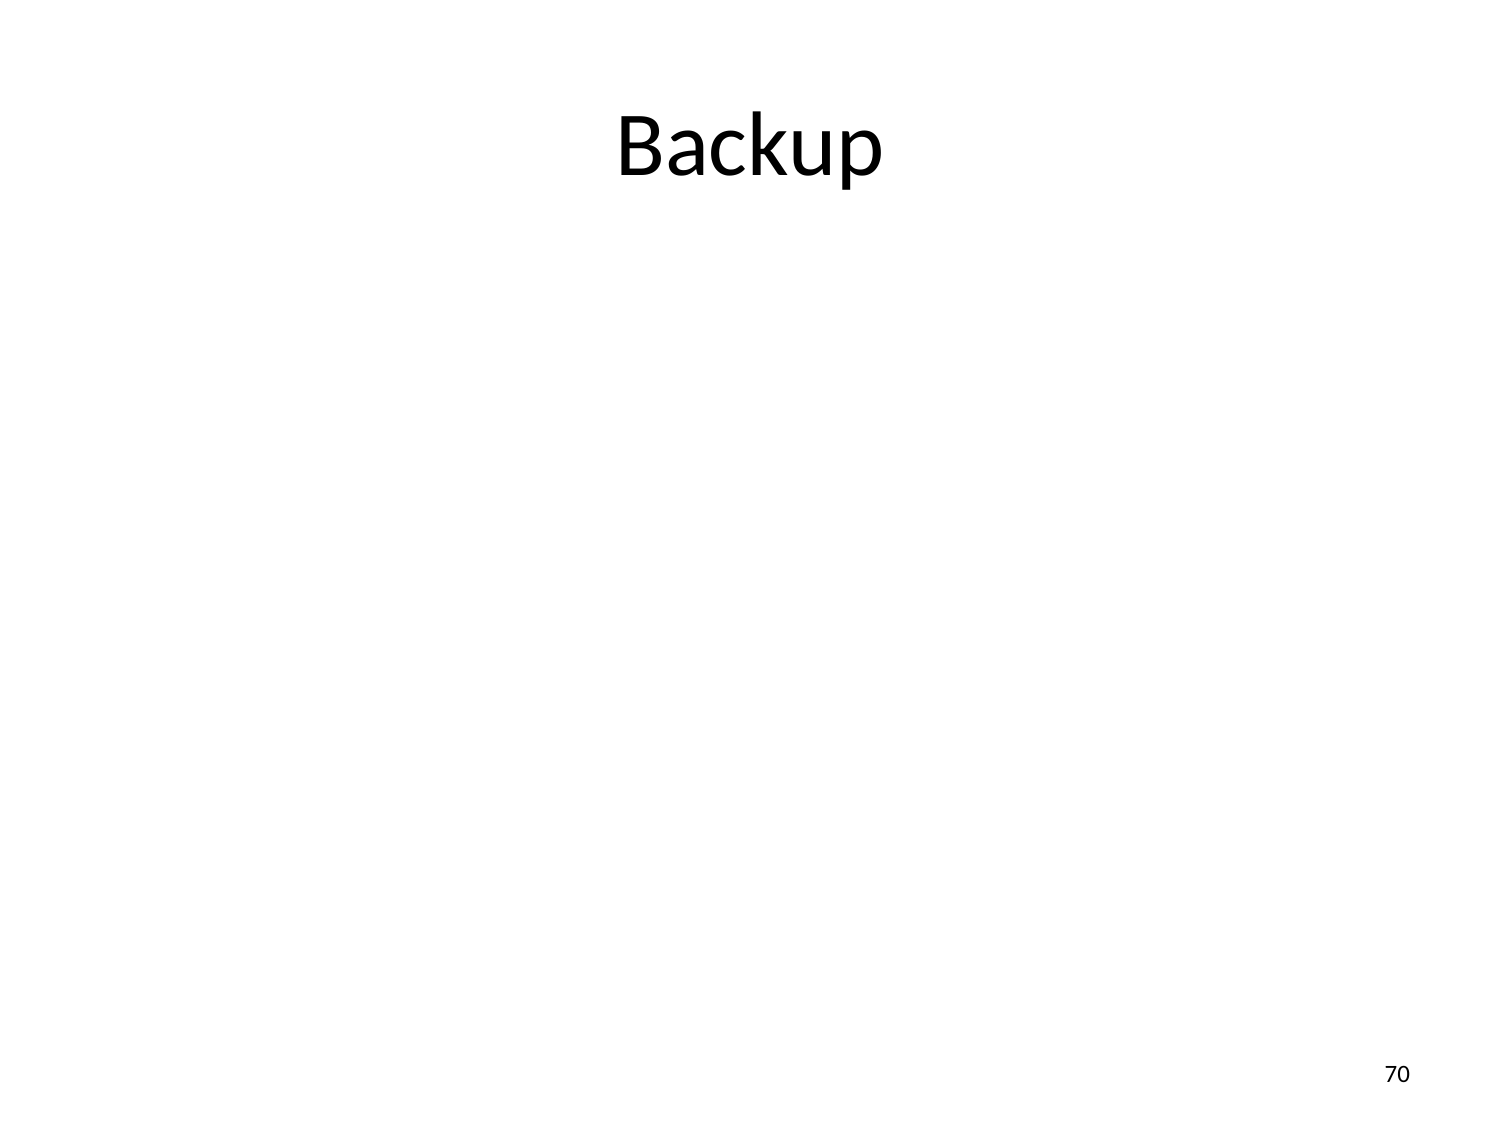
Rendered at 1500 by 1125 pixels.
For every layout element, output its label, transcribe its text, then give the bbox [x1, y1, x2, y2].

title Backup [75, 45, 1425, 233]
slide_number 70 [1074, 1042, 1425, 1103]
